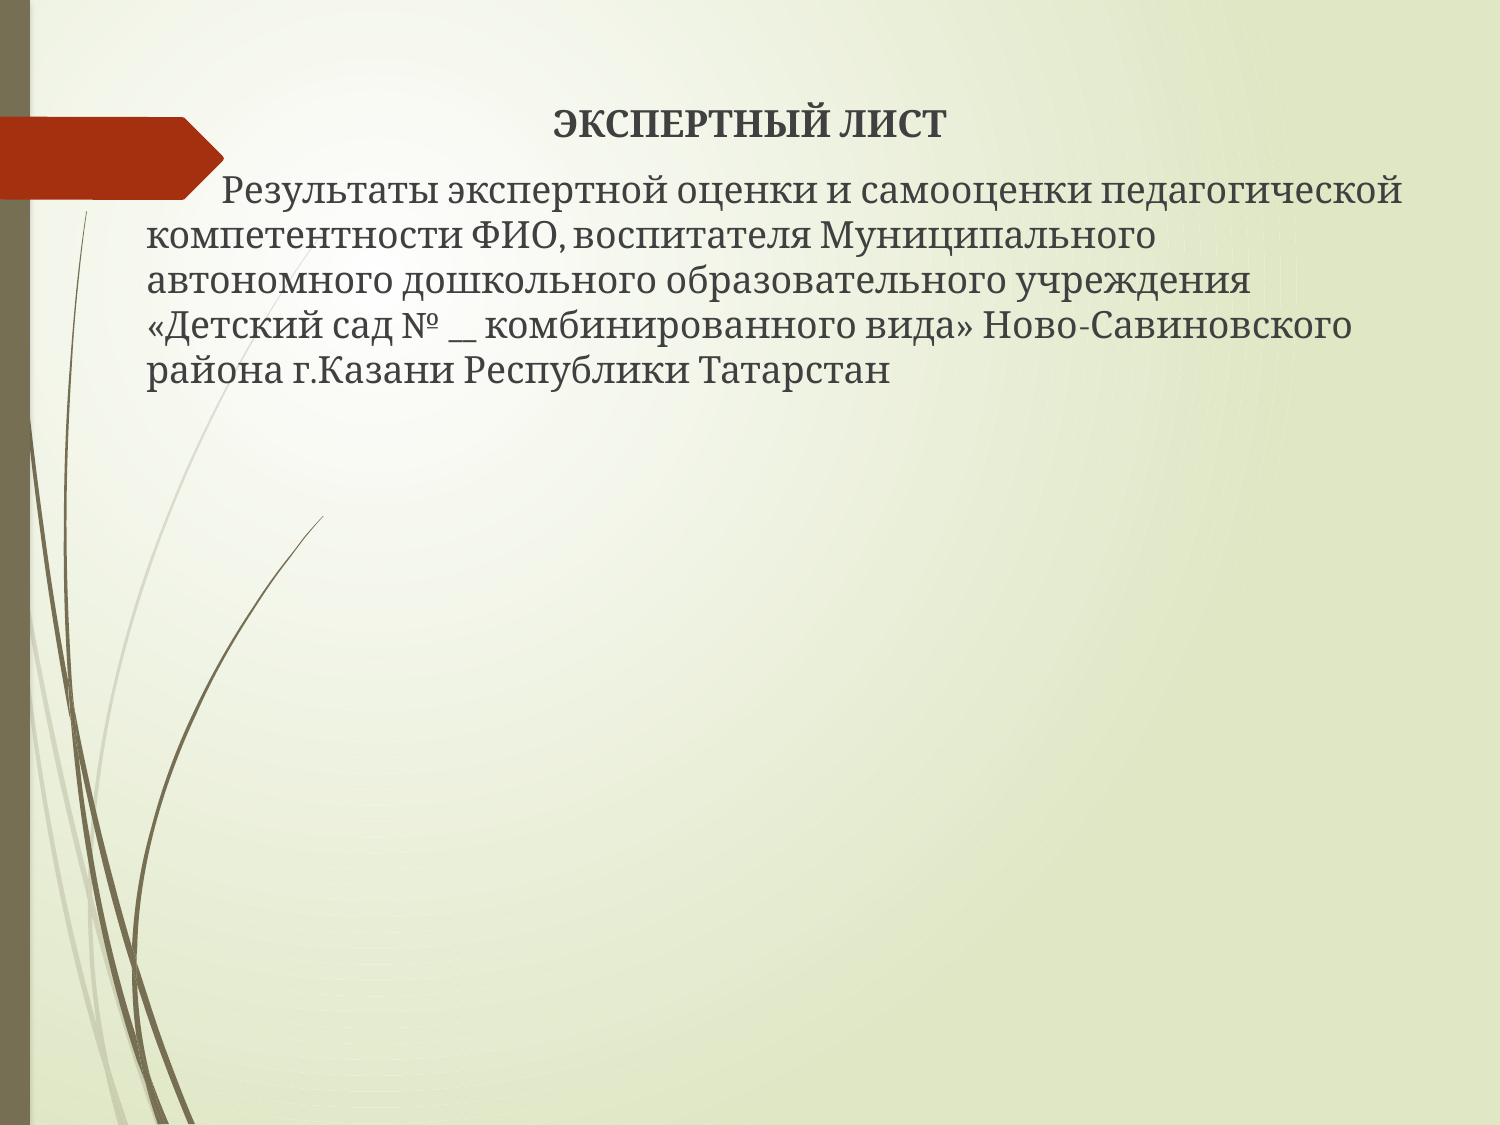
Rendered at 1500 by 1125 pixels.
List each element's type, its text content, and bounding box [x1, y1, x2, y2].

list ЭКСПЕРТНЫЙ ЛИСТ Результаты экспертной оценки и самооценки педагогической компетентности ФИО, воспитателя Муниципального автономного дошкольного образовательного учреждения «Детский сад № __ комбинированного вида» Ново-Савиновского района г.Казани Республики Татарстан [75, 92, 1425, 1005]
